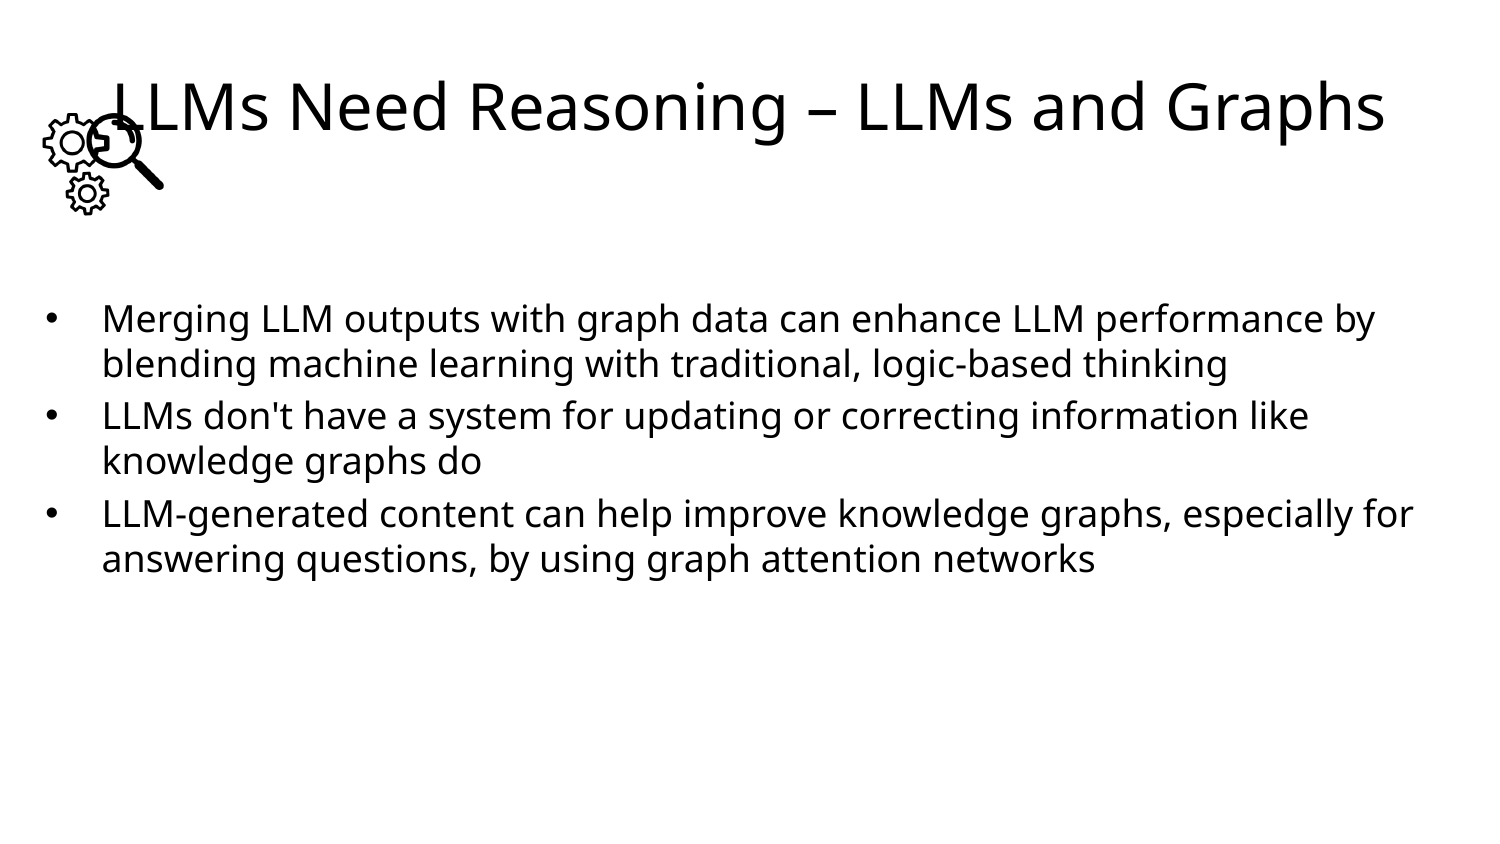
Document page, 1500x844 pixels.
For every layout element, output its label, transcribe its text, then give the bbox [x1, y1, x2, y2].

picture [14, 75, 192, 253]
list Merging LLM outputs with graph data can enhance LLM performance by blending machine learning with traditional, logic-based thinking LLMs don't have a system for updating or correcting information like knowledge graphs do LLM-generated content can help improve knowledge graphs, especially for answering questions, by using graph attention networks [30, 287, 1471, 731]
title LLMs Need Reasoning – LLMs and Graphs [75, 33, 1425, 175]
